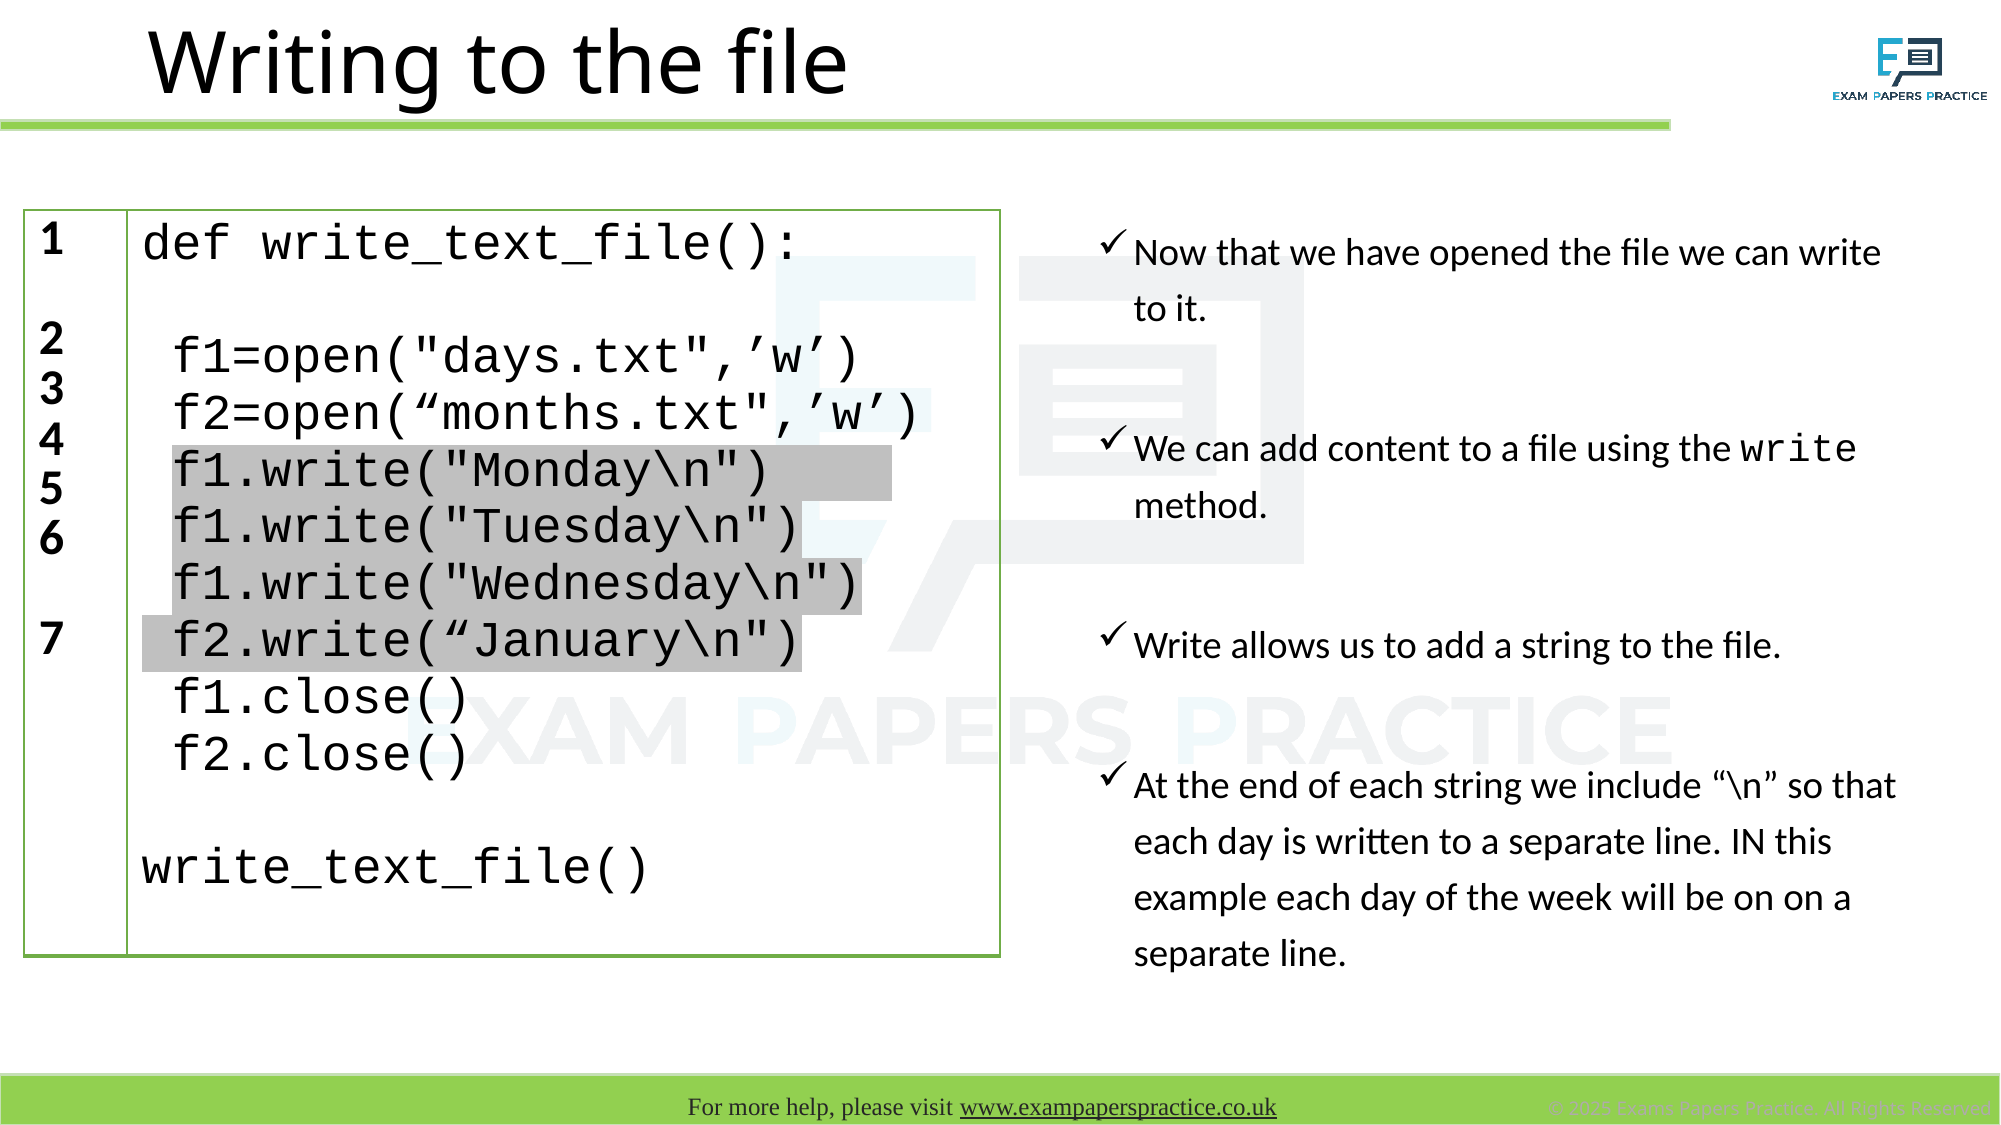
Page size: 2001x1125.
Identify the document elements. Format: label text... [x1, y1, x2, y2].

title Writing to the file [132, 11, 1858, 121]
table_header 1 2 3 4 5 6 7 [25, 211, 126, 954]
table_header def write_text_file(): f1=open("days.txt",’w’) f2=open(“months.txt",’w’) f1.write("Monday\n") f1.write("Tuesday\n") f1.write("Wednesday\n") f2.write(“January\n") f1.close() f2.close() write_text_file() [128, 211, 999, 954]
list Now that we have opened the file we can write to it. We can add content to a file using the write method. Write allows us to add a string to the file. At the end of each string we include “\n” so that each day is written to a separate line. IN this example each day of the week will be on on a separate line. [1082, 209, 1915, 983]
